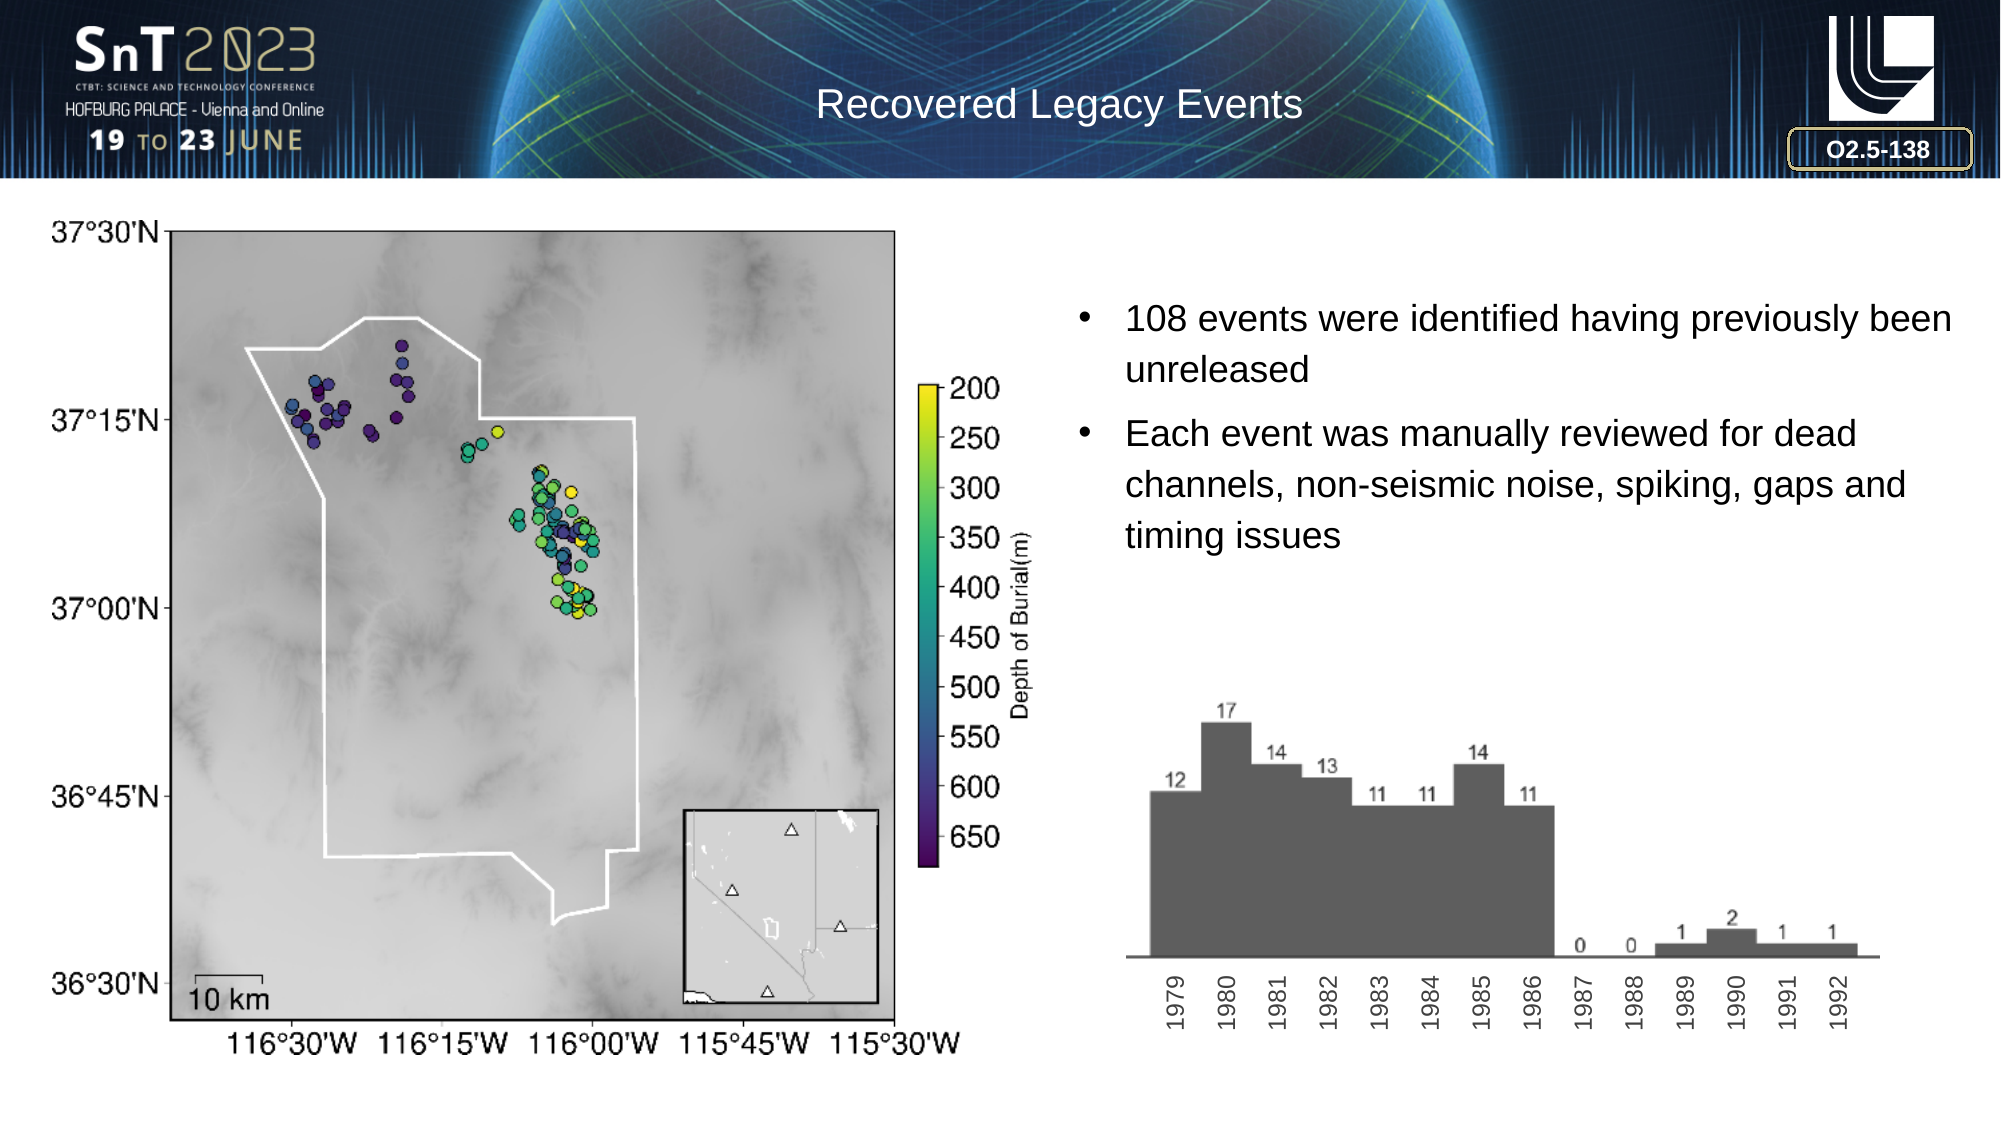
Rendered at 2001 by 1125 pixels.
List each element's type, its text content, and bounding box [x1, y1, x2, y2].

text_box 1988 [1610, 969, 1656, 1047]
text_box 1987 [1559, 969, 1605, 1047]
text_box 1990 [1712, 969, 1758, 1047]
text_box 1984 [1406, 969, 1452, 1047]
text_box 1981 [1253, 969, 1299, 1047]
text_box O2.5-138 [1752, 123, 2000, 171]
text_box 1983 [1355, 969, 1401, 1047]
text_box 108 events were identified having previously been unreleased Each event was manually reviewed for dead channels, non-seismic noise, spiking, gaps and timing issues [1063, 279, 2000, 564]
text_box 1992 [1814, 969, 1860, 1047]
text_box 1982 [1304, 969, 1350, 1047]
text_box Recovered Legacy Events [359, 43, 1760, 136]
text_box 1991 [1763, 969, 1809, 1047]
picture [0, 0, 2001, 1125]
text_box 1979 [1151, 969, 1197, 1047]
text_box 1980 [1202, 969, 1248, 1047]
text_box 1985 [1457, 969, 1503, 1047]
text_box 1989 [1661, 969, 1707, 1047]
text_box 1986 [1508, 969, 1554, 1047]
